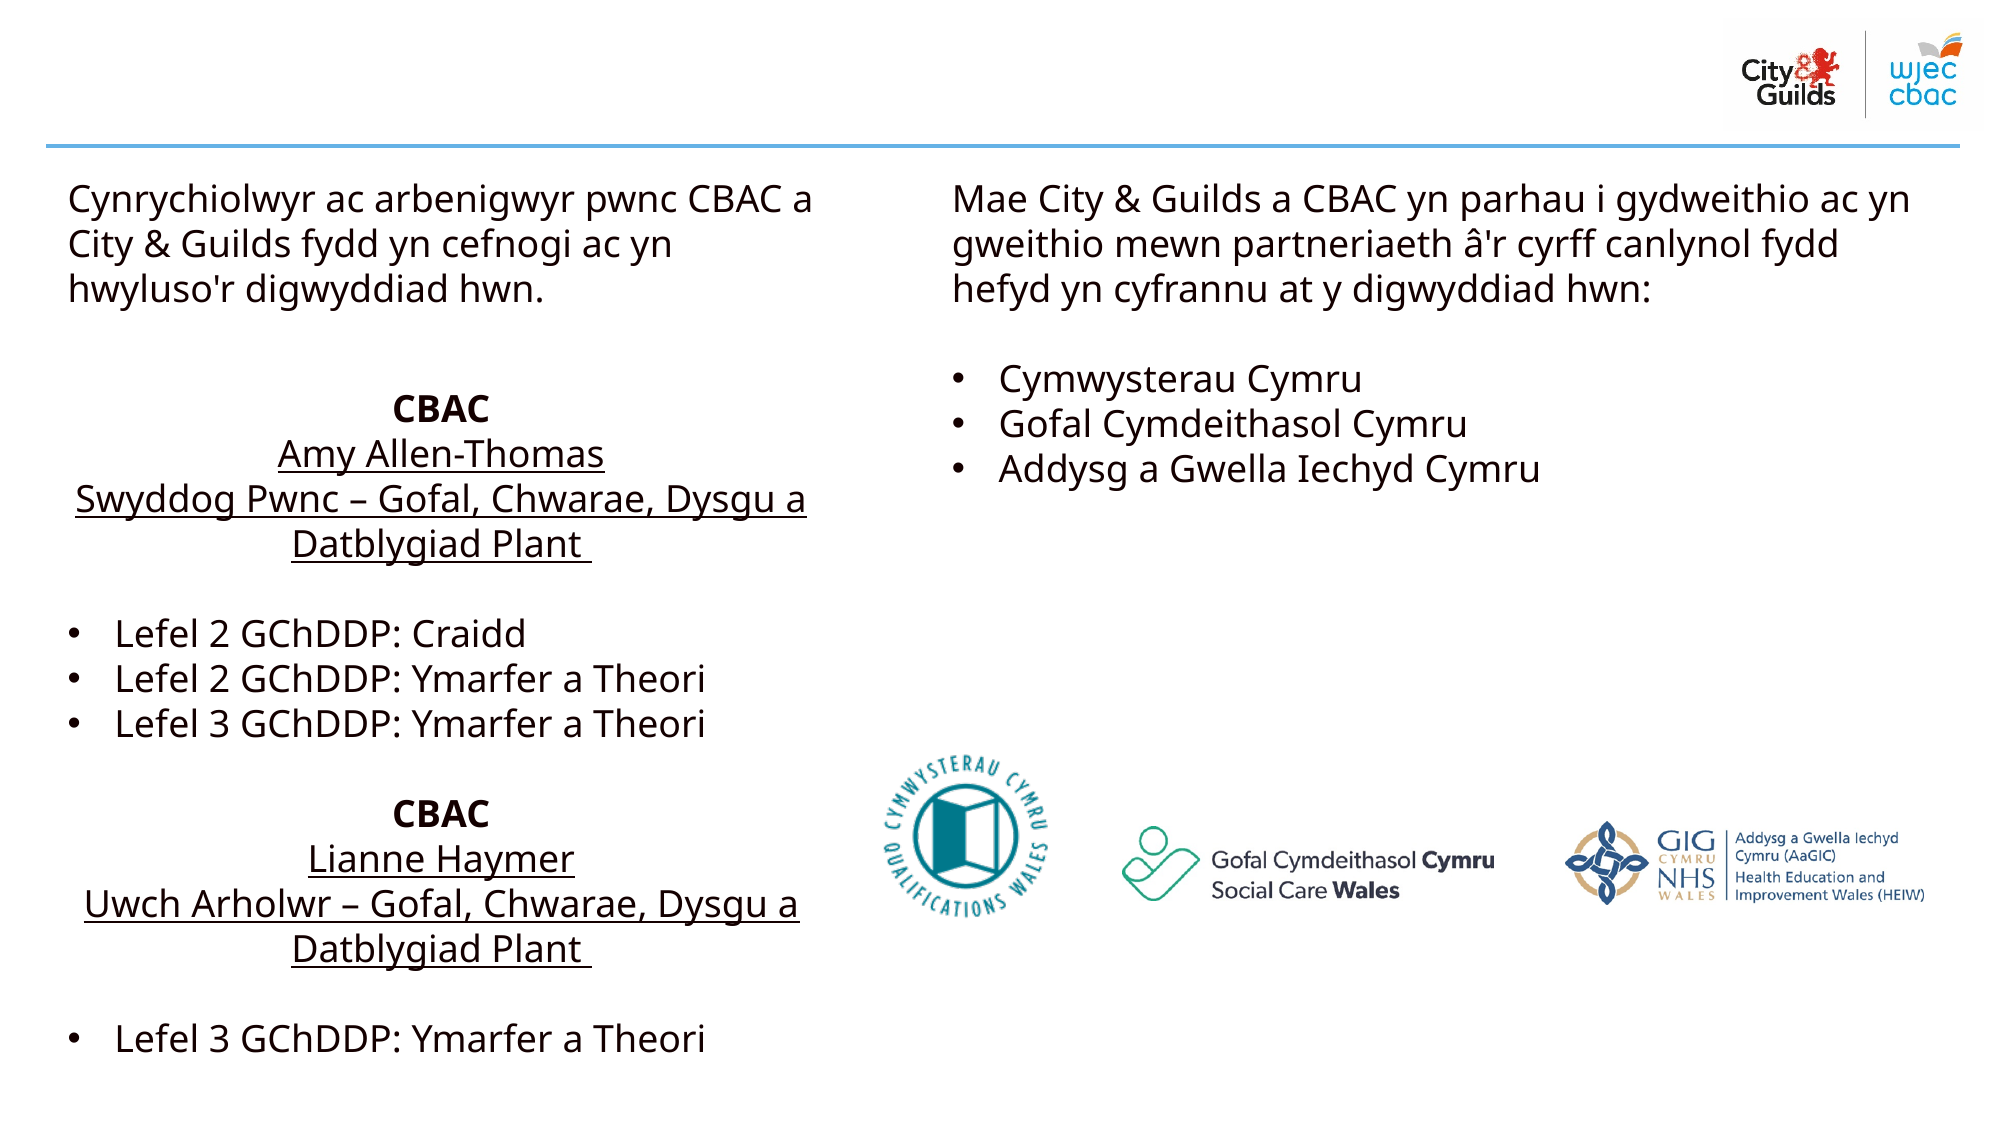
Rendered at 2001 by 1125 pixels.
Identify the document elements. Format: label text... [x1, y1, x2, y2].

text_box Mae City & Guilds a CBAC yn parhau i gydweithio ac yn gweithio mewn partneriaeth â'r cyrff canlynol fydd hefyd yn cyfrannu at y digwyddiad hwn: Cymwysterau Cymru Gofal Cymdeithasol Cymru Addysg a Gwella Iechyd Cymru [937, 167, 1955, 633]
picture [873, 747, 1060, 928]
picture [1723, 18, 1984, 131]
picture [1556, 816, 1930, 912]
picture [1122, 826, 1494, 901]
text_box Cynrychiolwyr ac arbenigwyr pwnc CBAC a City & Guilds fydd yn cefnogi ac yn hwyluso'r digwyddiad hwn. CBAC Amy Allen-Thomas Swyddog Pwnc – Gofal, Chwarae, Dysgu a Datblygiad Plant Lefel 2 GChDDP: Craidd Lefel 2 GChDDP: Ymarfer a Theori Lefel 3 GChDDP: Ymarfer a Theori CBAC Lianne Haymer Uwch Arholwr – Gofal, Chwarae, Dysgu a Datblygiad Plant Lefel 3 GChDDP: Ymarfer a Theori [52, 167, 830, 1068]
